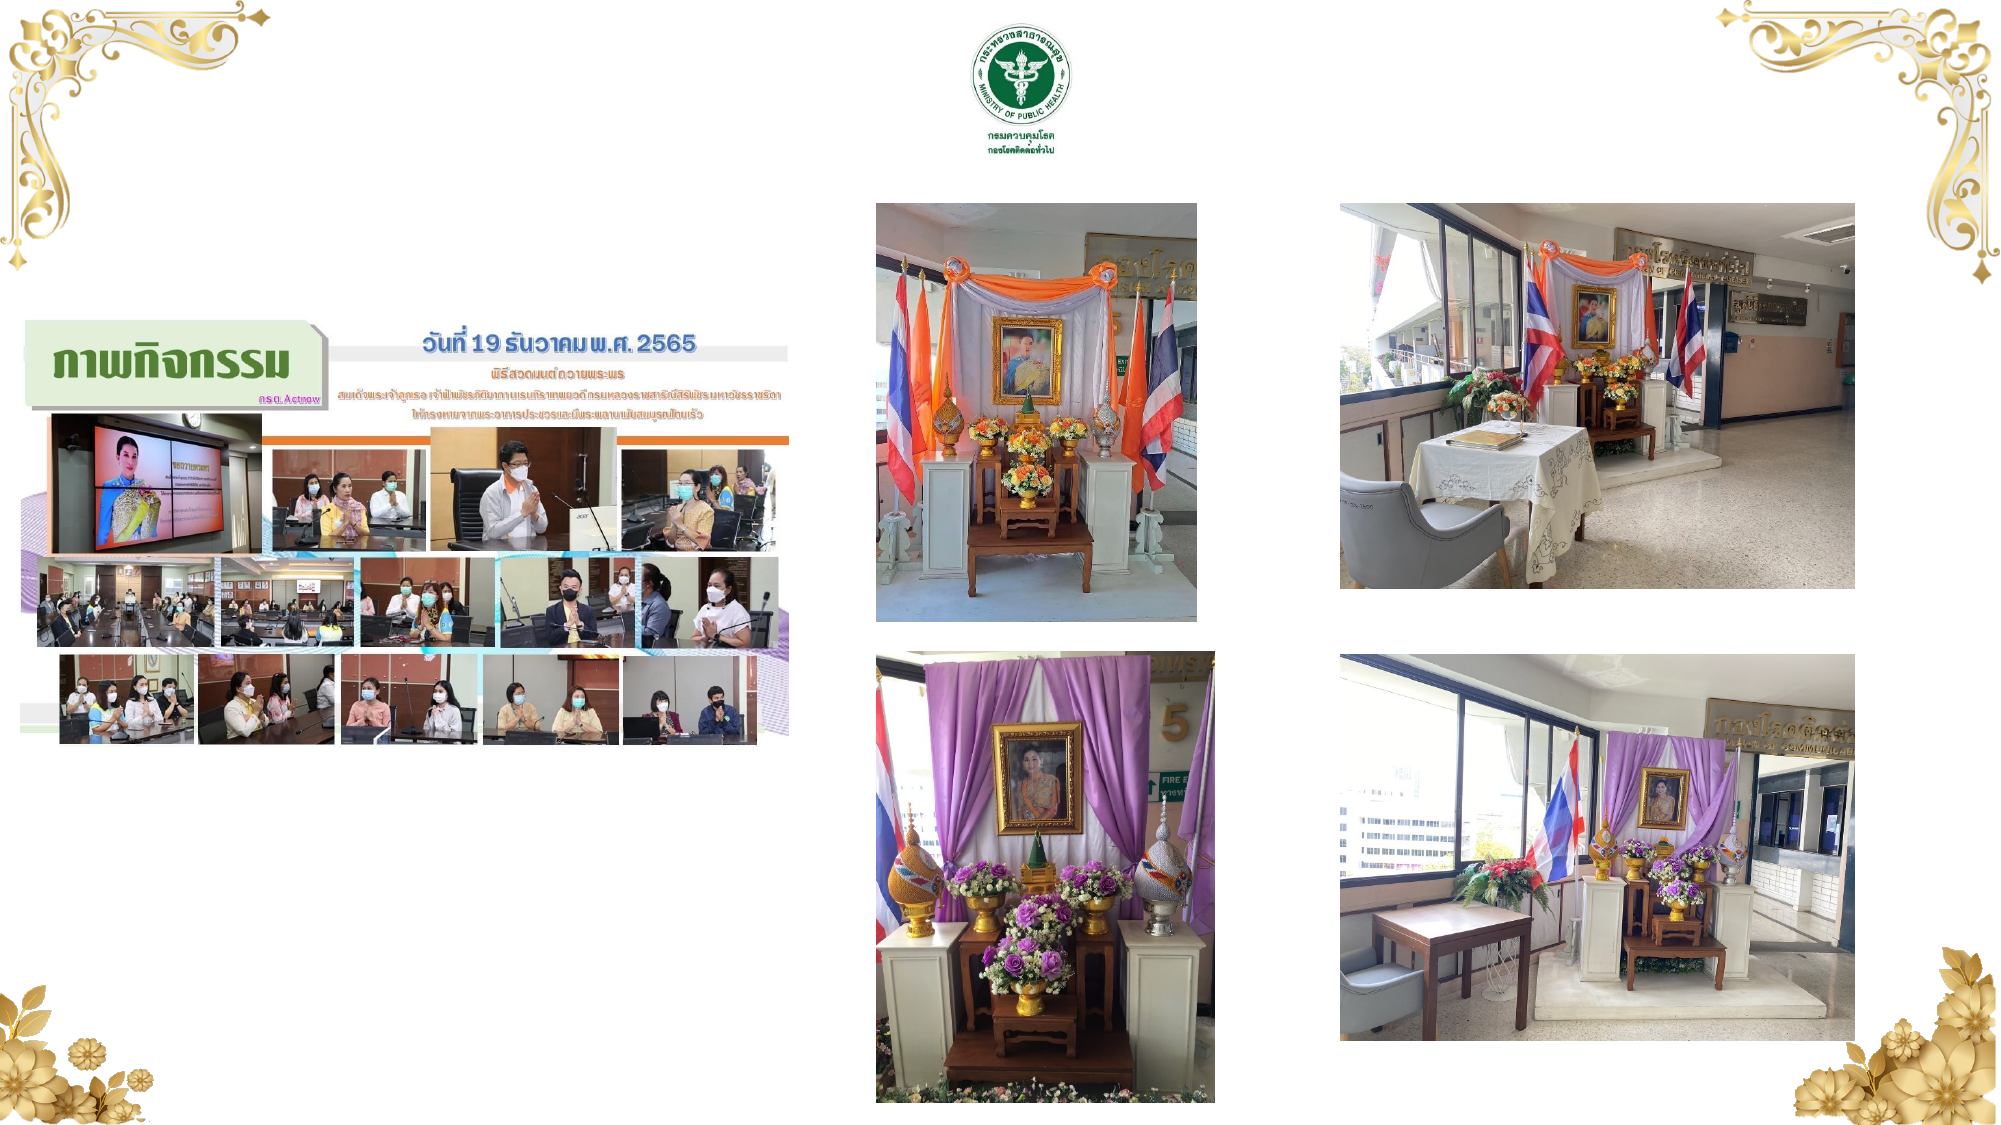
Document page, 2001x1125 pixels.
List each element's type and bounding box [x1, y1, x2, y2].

picture [20, 315, 789, 748]
picture [1340, 0, 2000, 589]
picture [876, 651, 1215, 1103]
picture [0, 0, 272, 277]
picture [947, 15, 1095, 163]
picture [1340, 654, 1996, 1125]
picture [876, 203, 1197, 622]
picture [0, 946, 174, 1125]
